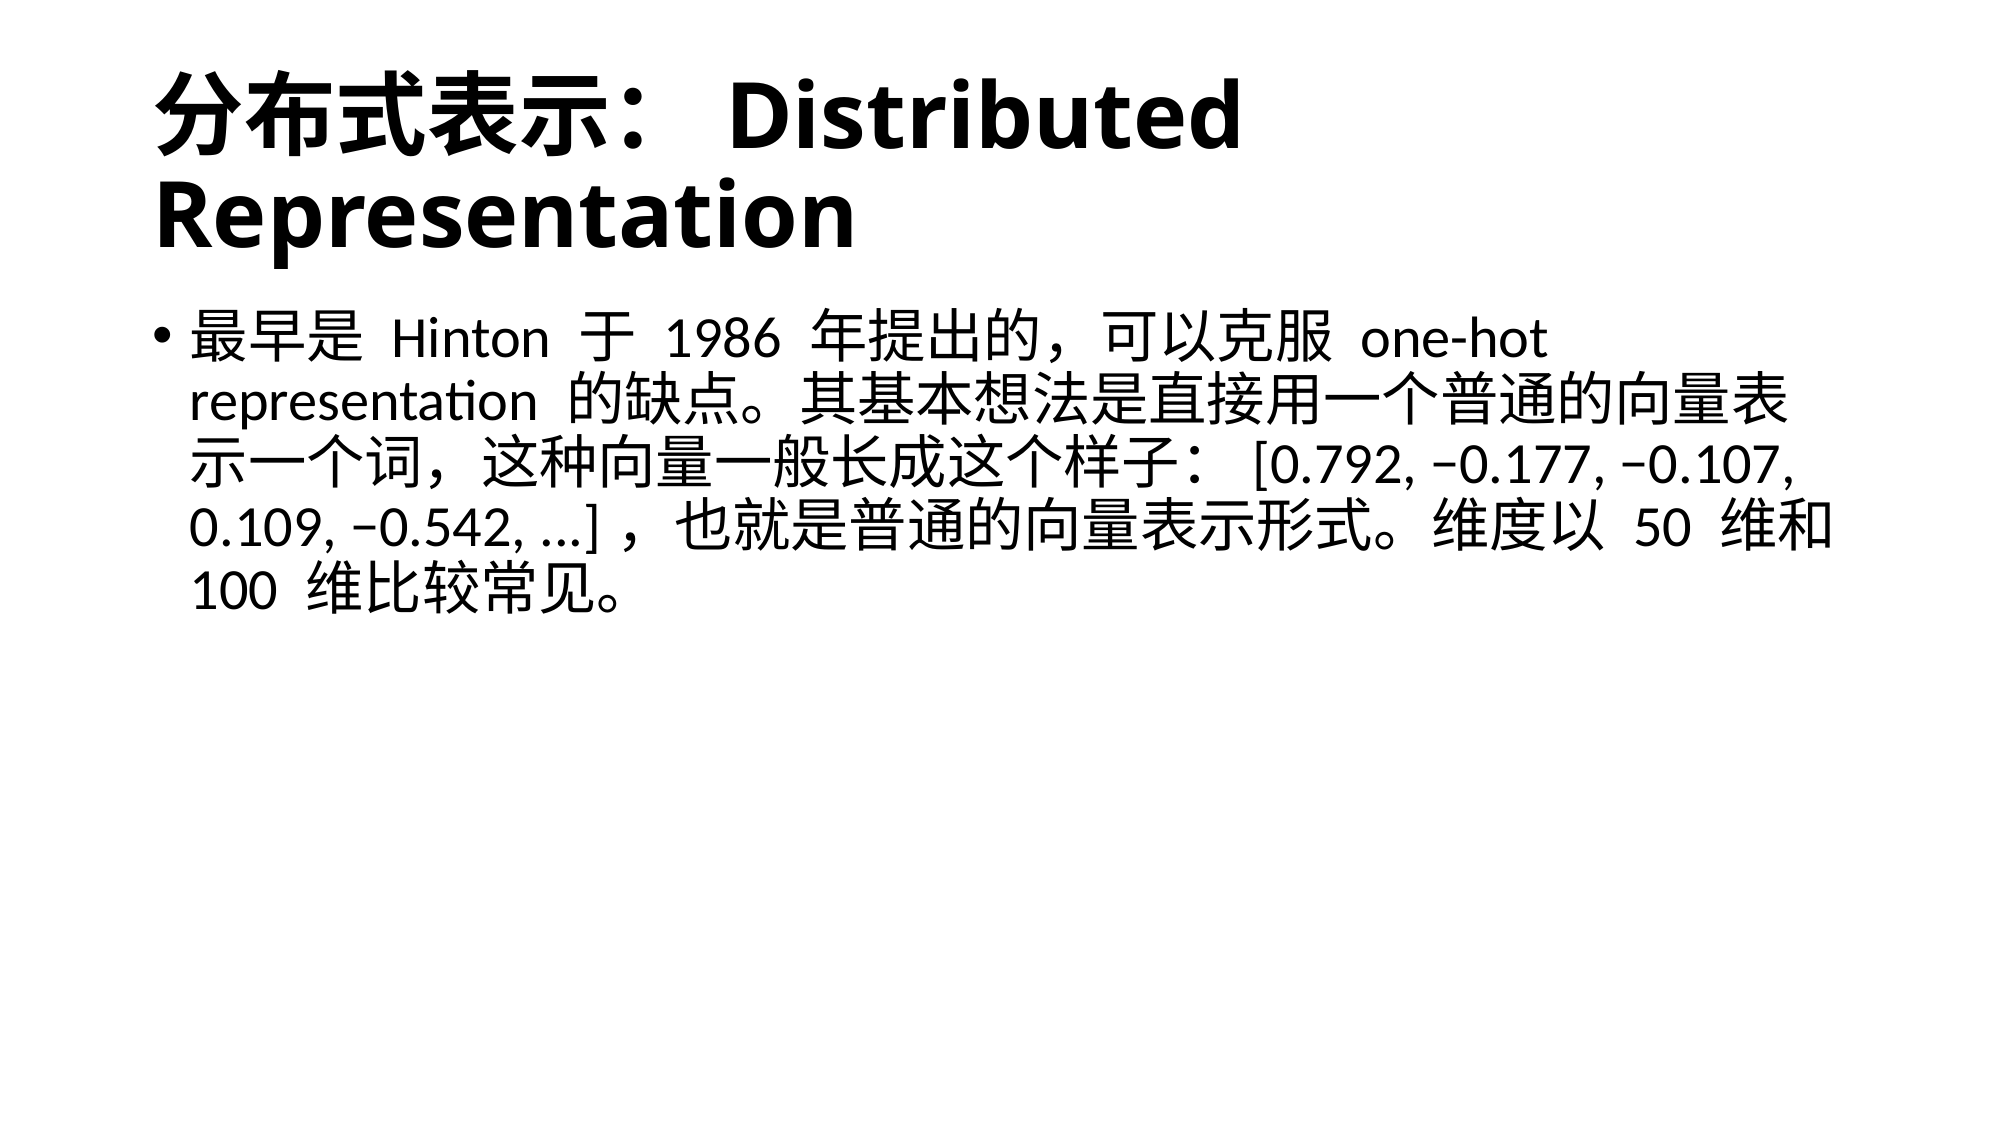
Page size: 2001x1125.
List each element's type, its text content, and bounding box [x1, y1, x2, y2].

title 分布式表示：Distributed Representation [137, 59, 1863, 278]
list 最早是 Hinton 于 1986 年提出的，可以克服 one-hot representation 的缺点。其基本想法是直接用一个普通的向量表示一个词，这种向量一般长成这个样子：[0.792, −0.177, −0.107, 0.109, −0.542, ...]，也就是普通的向量表示形式。维度以 50 维和 100 维比较常见。 [137, 299, 1863, 1014]
